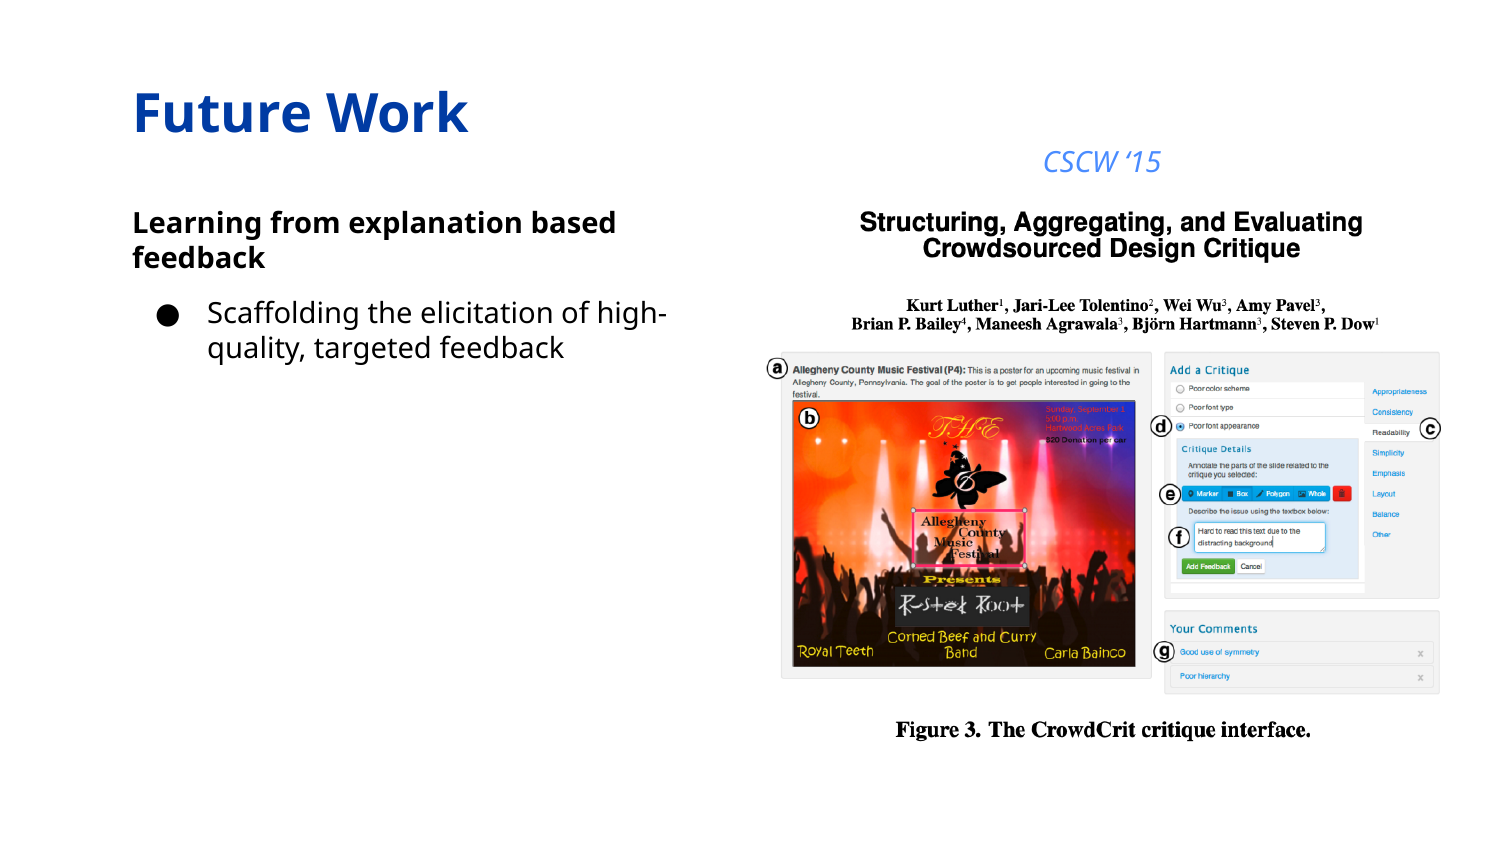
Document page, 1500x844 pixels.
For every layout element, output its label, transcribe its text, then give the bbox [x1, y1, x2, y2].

text_box CSCW ‘15 [934, 123, 1270, 187]
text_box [752, 188, 1452, 764]
title Future Work [116, 63, 1383, 157]
list Learning from explanation based feedback Scaffolding the elicitation of high-quality, targeted feedback [116, 189, 750, 750]
